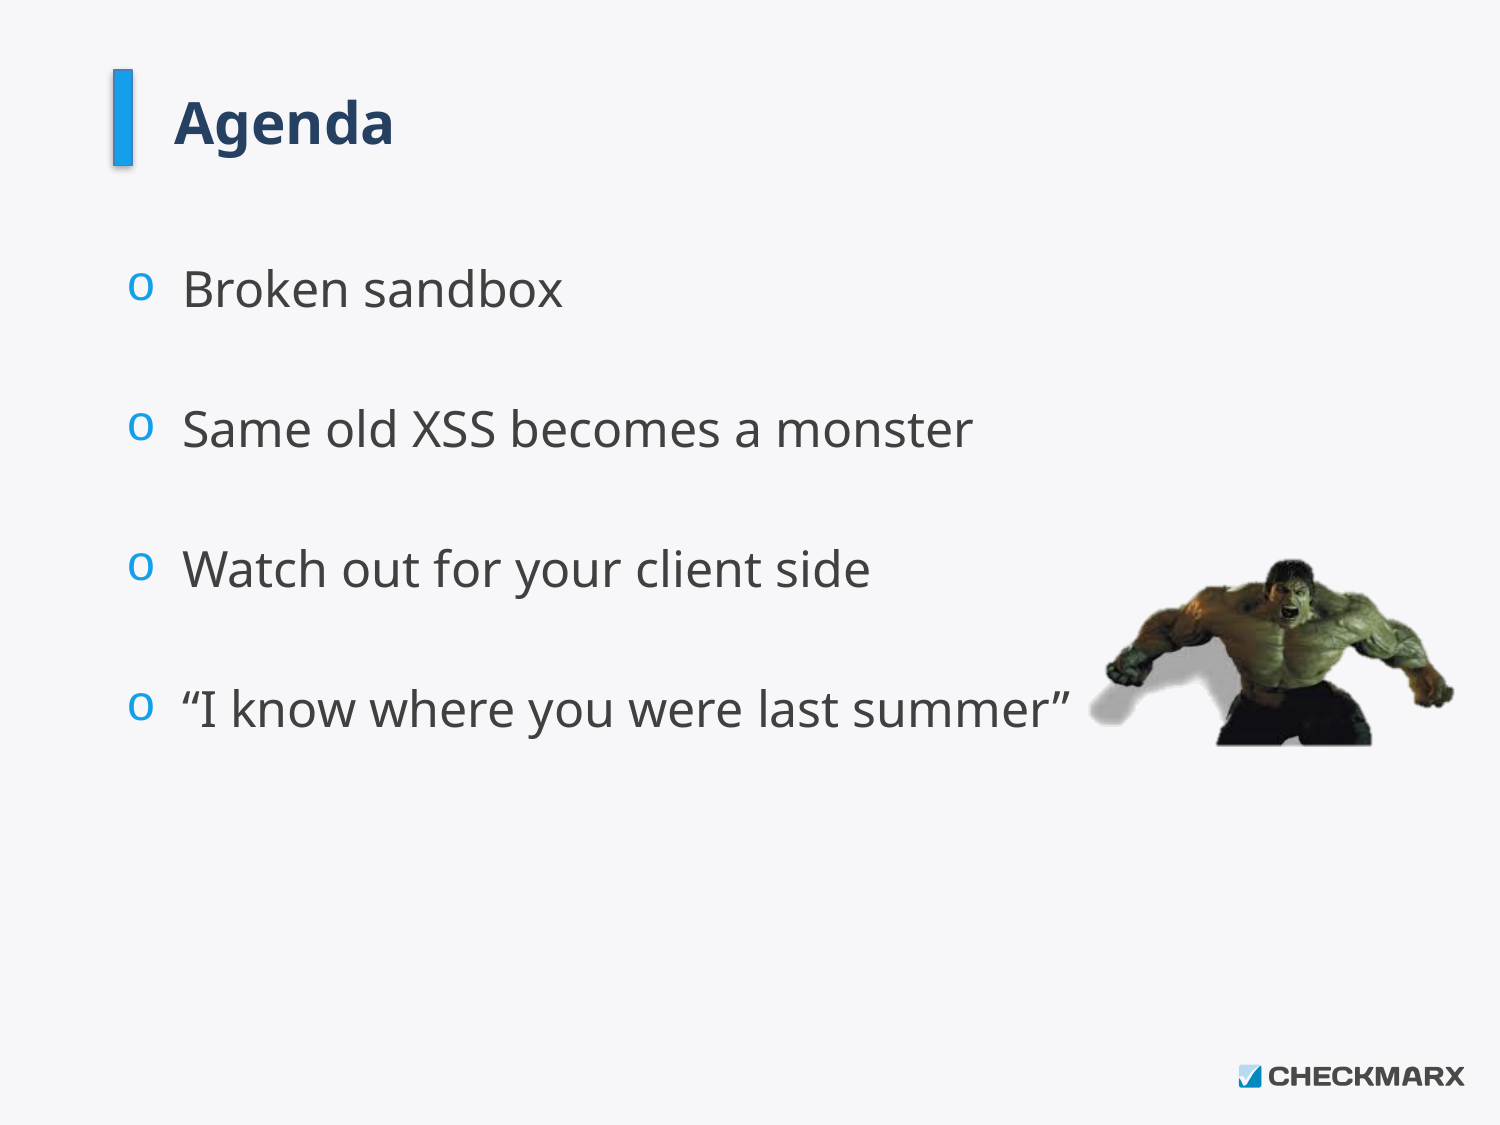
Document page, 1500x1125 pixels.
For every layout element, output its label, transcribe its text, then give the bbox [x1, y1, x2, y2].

list Broken sandbox Same old XSS becomes a monster Watch out for your client side “I know where you were last summer” [110, 249, 1425, 1005]
picture [1235, 1062, 1468, 1089]
title Agenda [159, 55, 1383, 186]
picture [1062, 549, 1500, 747]
